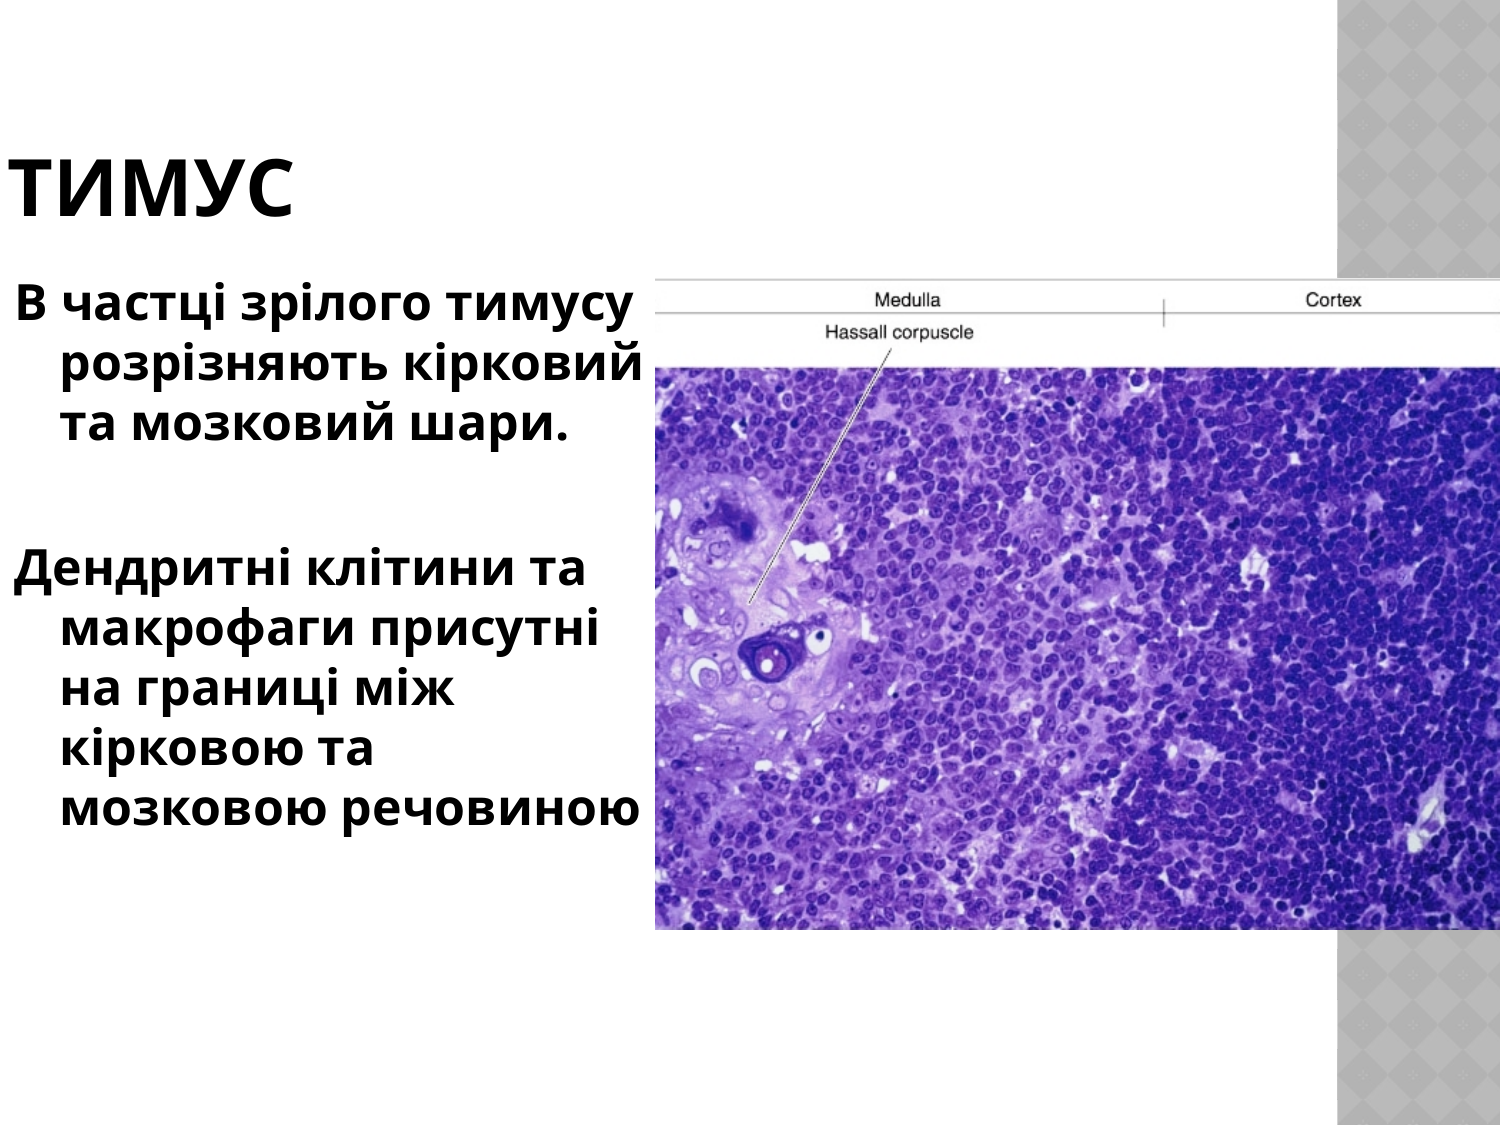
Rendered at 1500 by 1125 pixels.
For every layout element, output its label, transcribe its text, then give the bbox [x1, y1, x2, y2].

list В частці зрілого тимусу розрізняють кірковий та мозковий шари. Дендритні клітини та макрофаги присутні на границі між кірковою та мозковою речовиною [0, 262, 663, 1000]
picture [655, 278, 1500, 930]
title Тимус [0, 45, 1350, 233]
